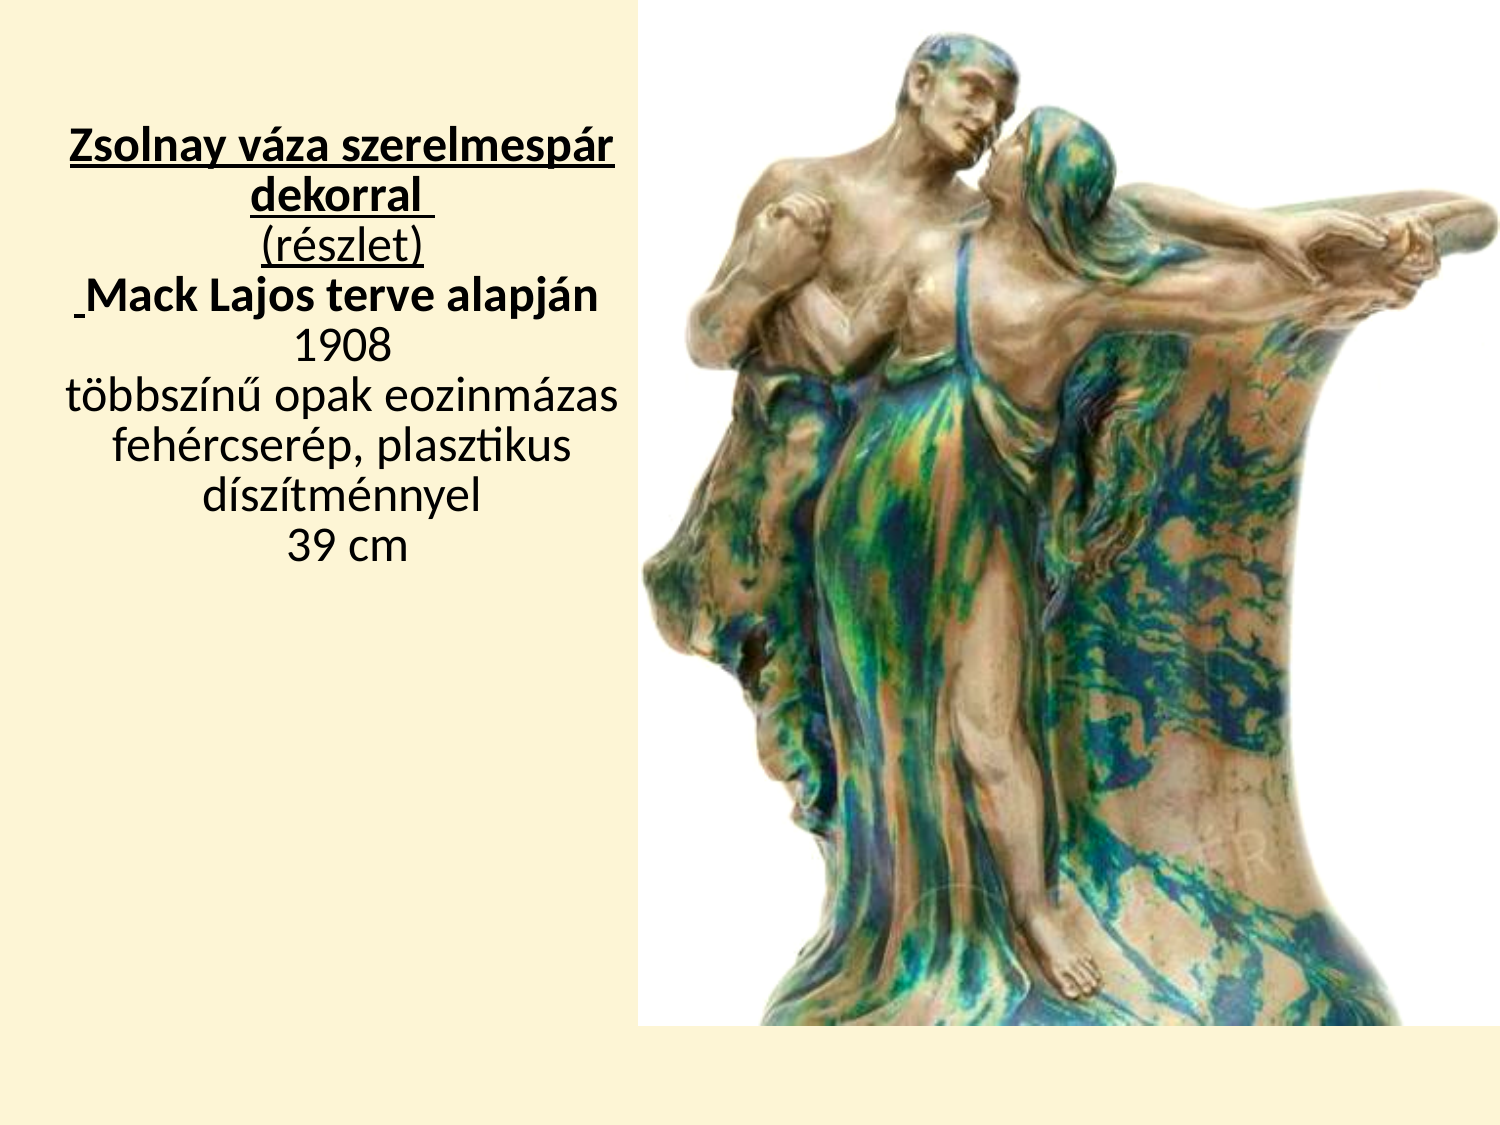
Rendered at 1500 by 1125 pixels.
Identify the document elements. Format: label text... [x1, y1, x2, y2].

text_box Zsolnay váza szerelmespár dekorral (részlet) Mack Lajos terve alapján 1908 többszínű opak eozinmázas fehércserép, plasztikus díszítménnyel 39 cm [29, 113, 632, 629]
picture [637, 0, 1500, 1027]
